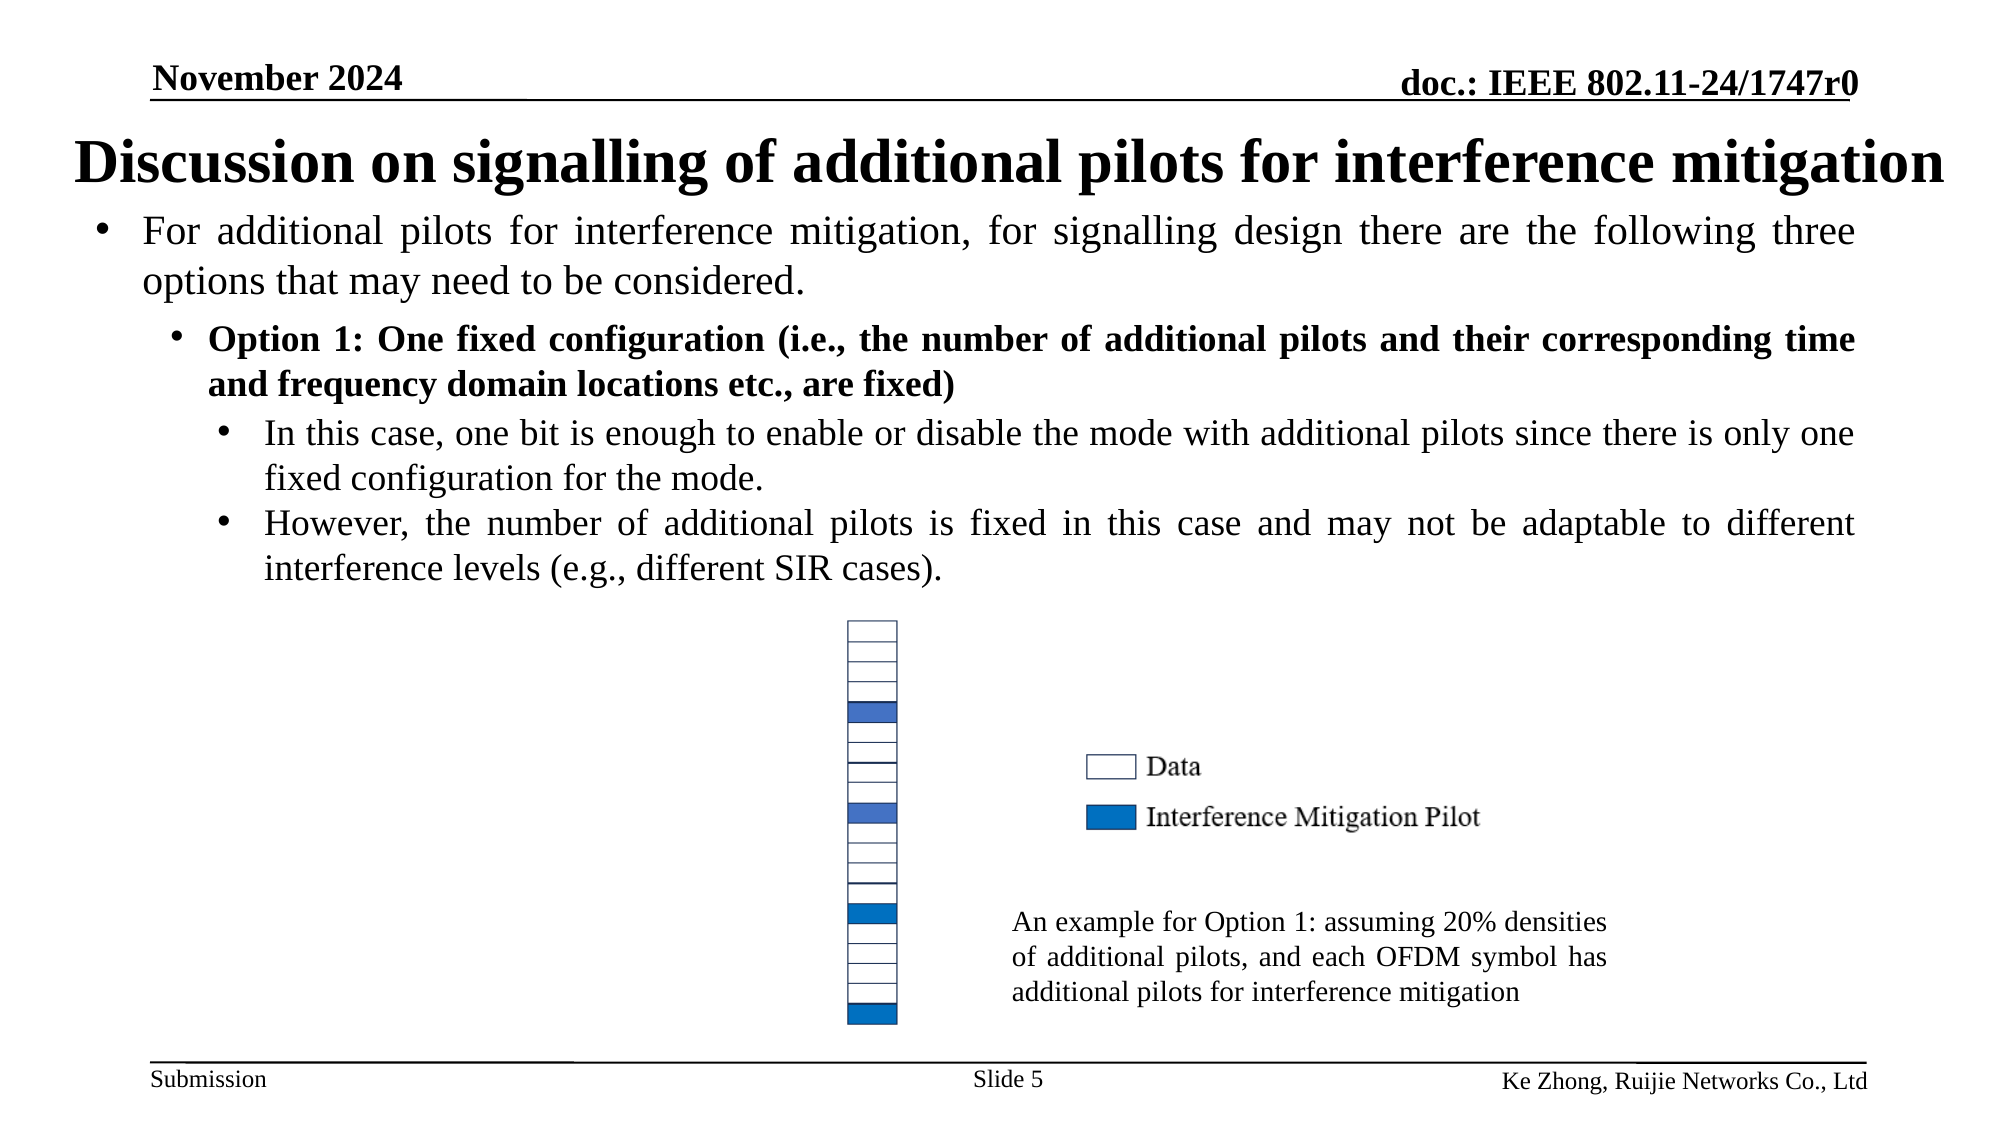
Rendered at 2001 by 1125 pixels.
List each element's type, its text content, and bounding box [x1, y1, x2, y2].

picture [1065, 729, 1498, 849]
slide_number Slide 5 [950, 1061, 1067, 1123]
footer Ke Zhong, Ruijie Networks Co., Ltd [1171, 1064, 1869, 1095]
picture [830, 611, 909, 1030]
title Discussion on signalling of additional pilots for interference mitigation [31, 95, 1989, 221]
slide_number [152, 52, 563, 99]
text_box For additional pilots for interference mitigation, for signalling design there are the following three options that may need to be considered. Option 1: One fixed configuration (i.e., the number of additional pilots and their corresponding time and frequency domain locations etc., are fixed) In this case, one bit is enough to enable or disable the mode with additional pilots since there is only one fixed configuration for the mode. However, the number of additional pilots is fixed in this case and may not be adaptable to different interference levels (e.g., different SIR cases). [80, 195, 1873, 595]
text_box An example for Option 1: assuming 20% densities of additional pilots, and each OFDM symbol has additional pilots for interference mitigation [997, 894, 1624, 1015]
